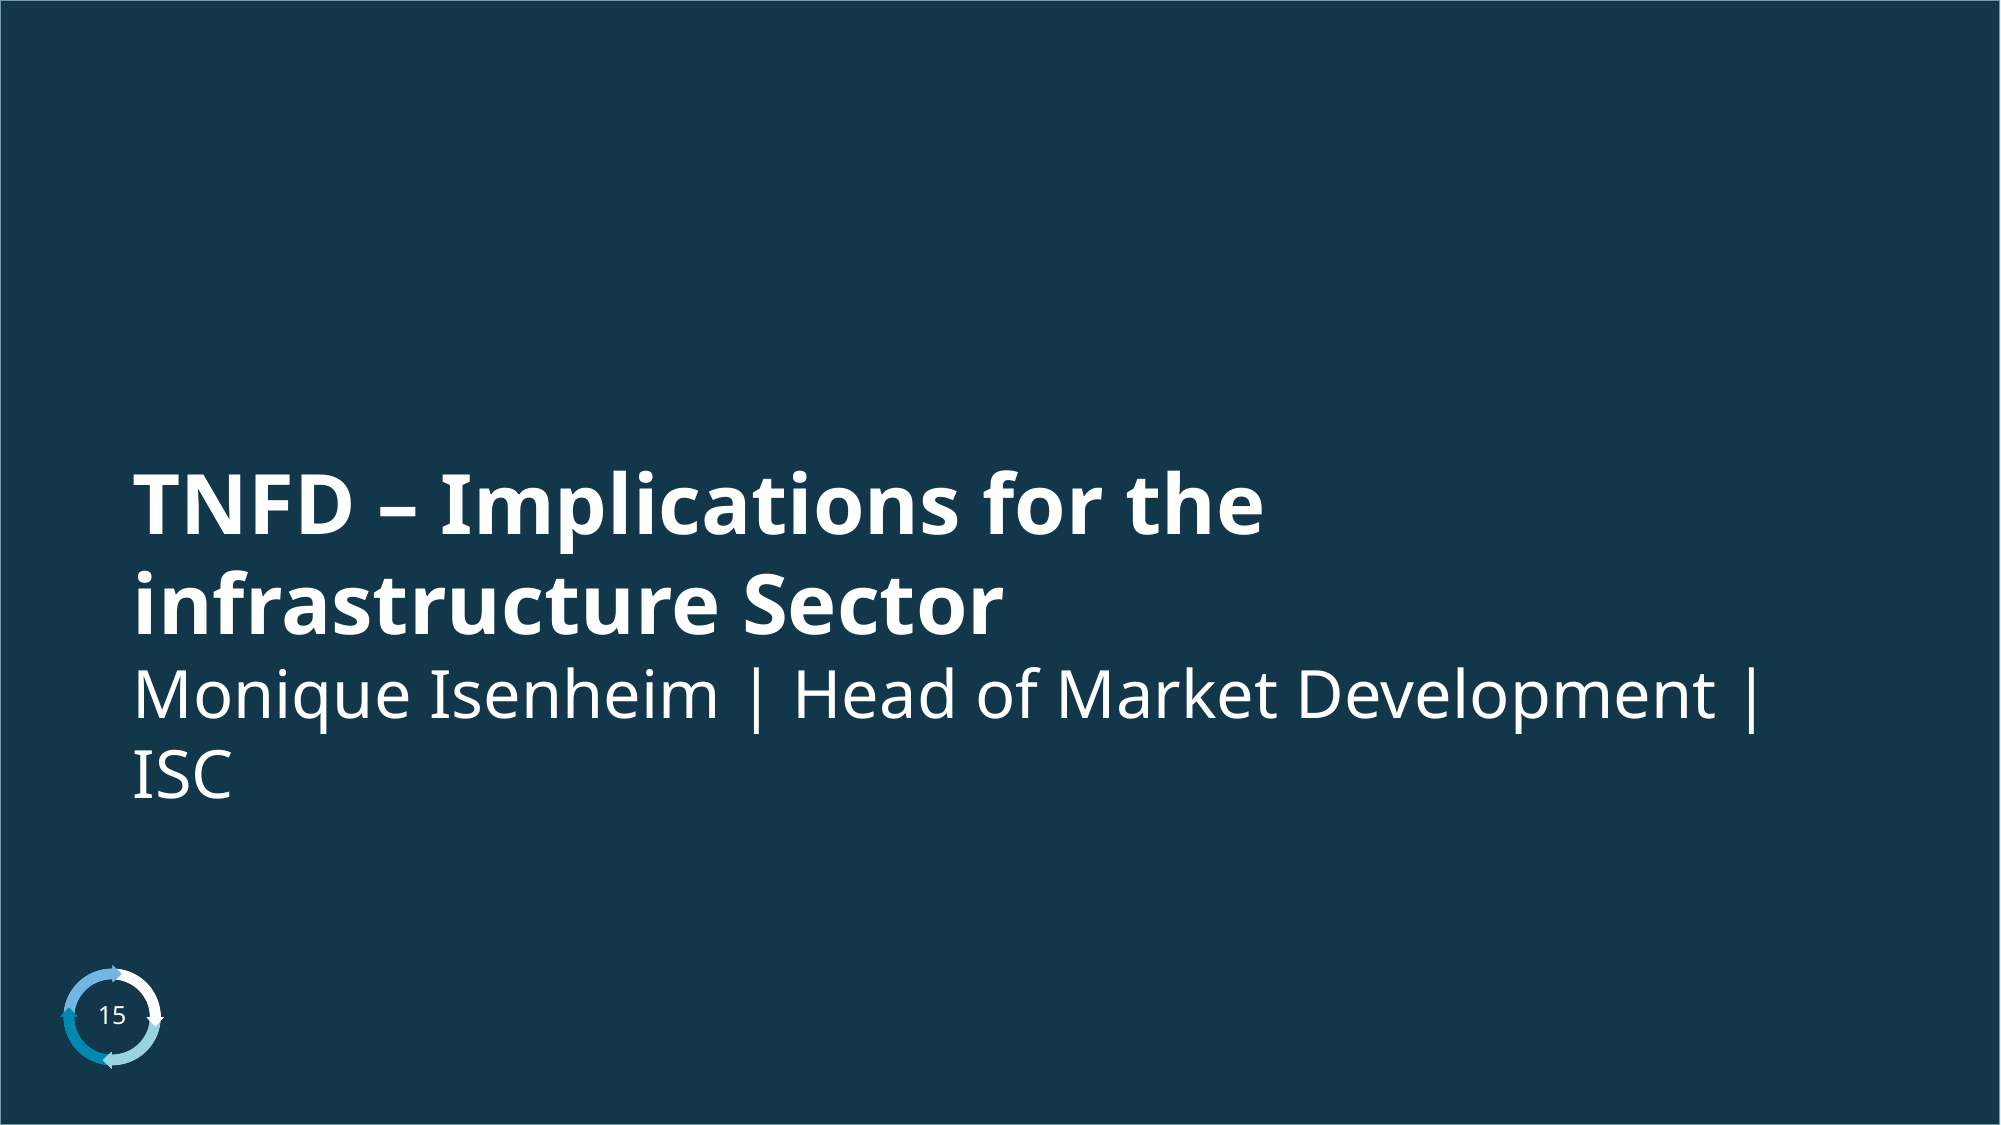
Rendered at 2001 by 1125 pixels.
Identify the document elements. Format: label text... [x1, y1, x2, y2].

picture [60, 965, 164, 1069]
title TNFD – Implications for the infrastructure Sector Monique Isenheim | Head of Market Development | ISC [117, 443, 1843, 532]
